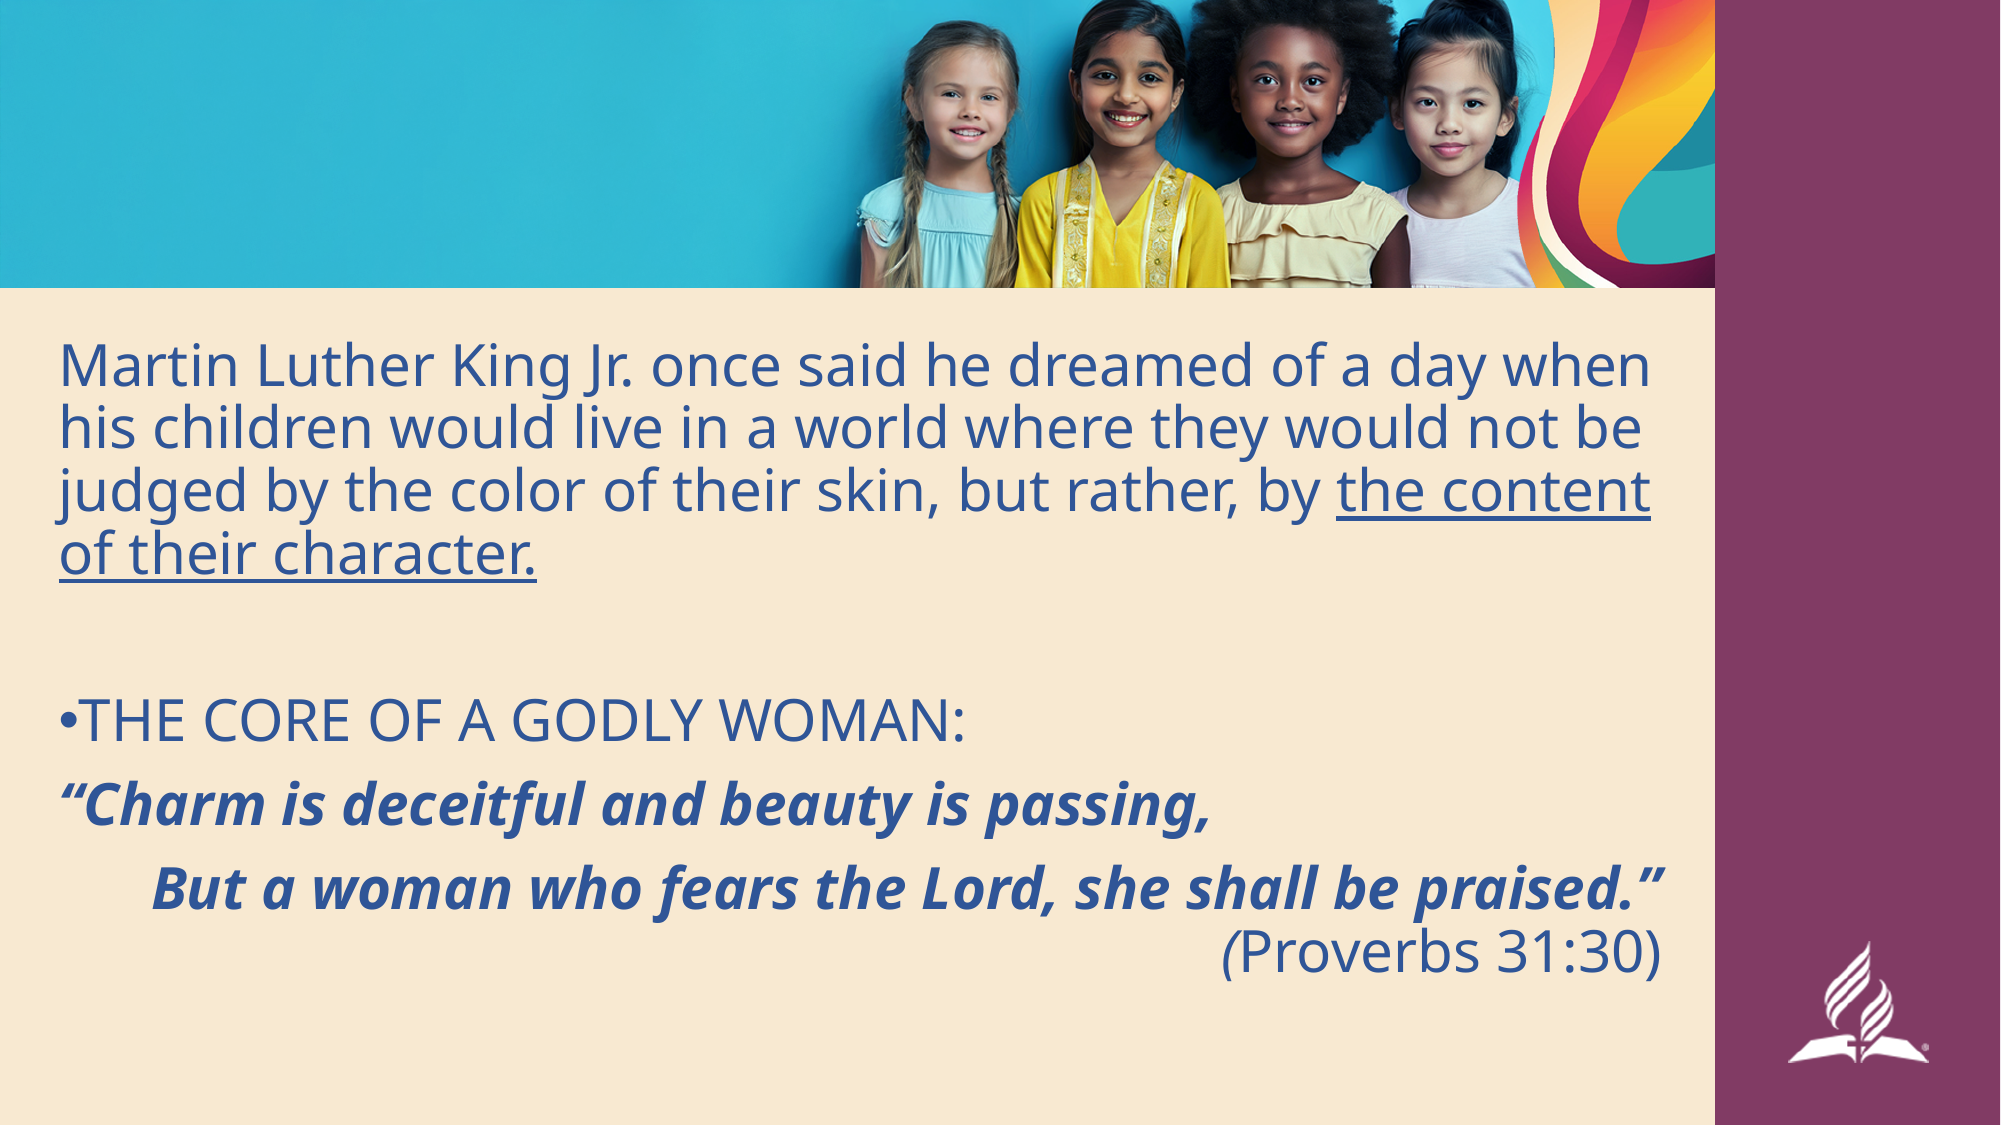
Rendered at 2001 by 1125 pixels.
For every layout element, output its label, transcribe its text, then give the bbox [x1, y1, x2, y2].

picture [0, 0, 2001, 1125]
list Martin Luther King Jr. once said he dreamed of a day when his children would live in a world where they would not be judged by the color of their skin, but rather, by the content of their character. THE CORE OF A GODLY WOMAN: “Charm is deceitful and beauty is passing, But a woman who fears the Lord, she shall be praised.” (Proverbs 31:30) [43, 328, 1678, 1043]
